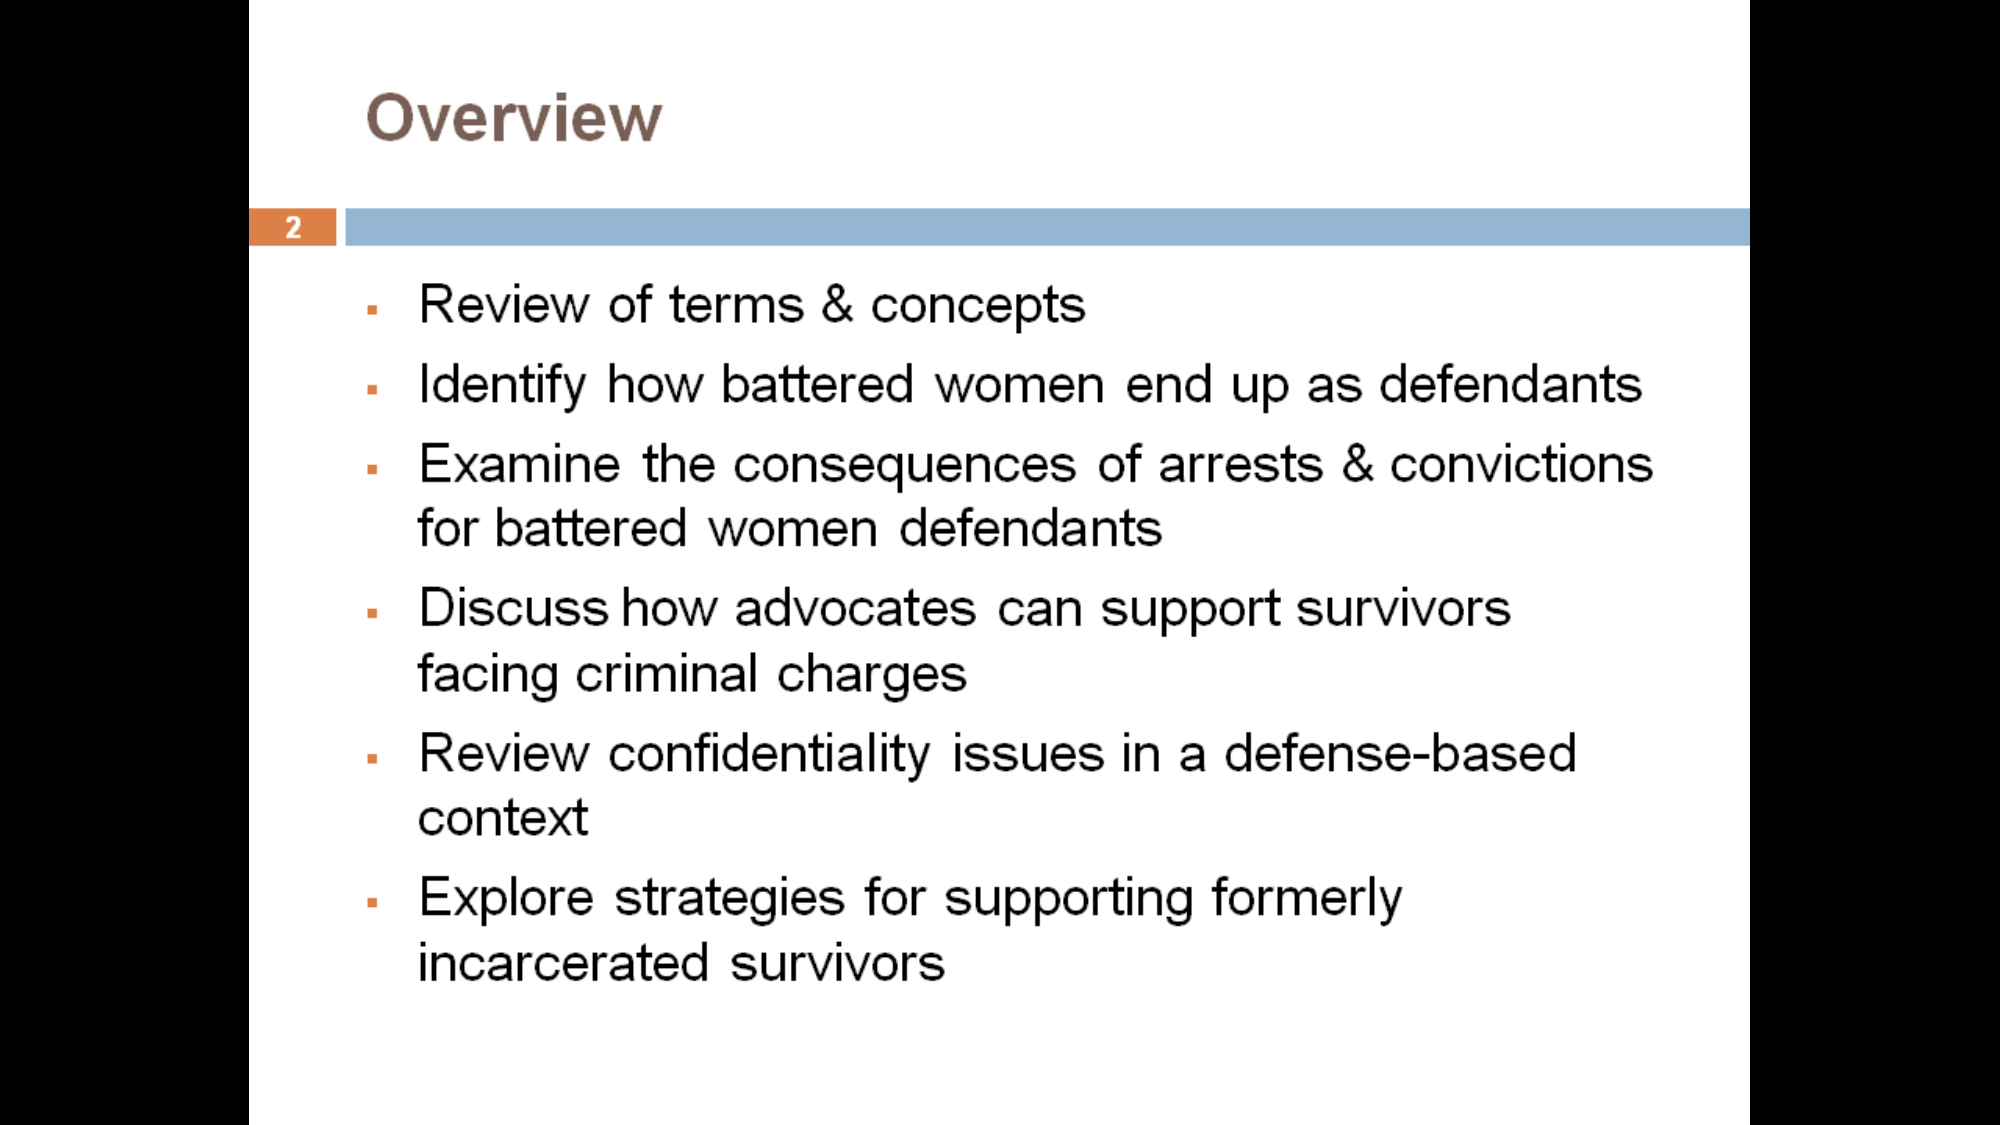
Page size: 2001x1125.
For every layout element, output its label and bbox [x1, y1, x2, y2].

picture [249, 0, 1750, 1125]
